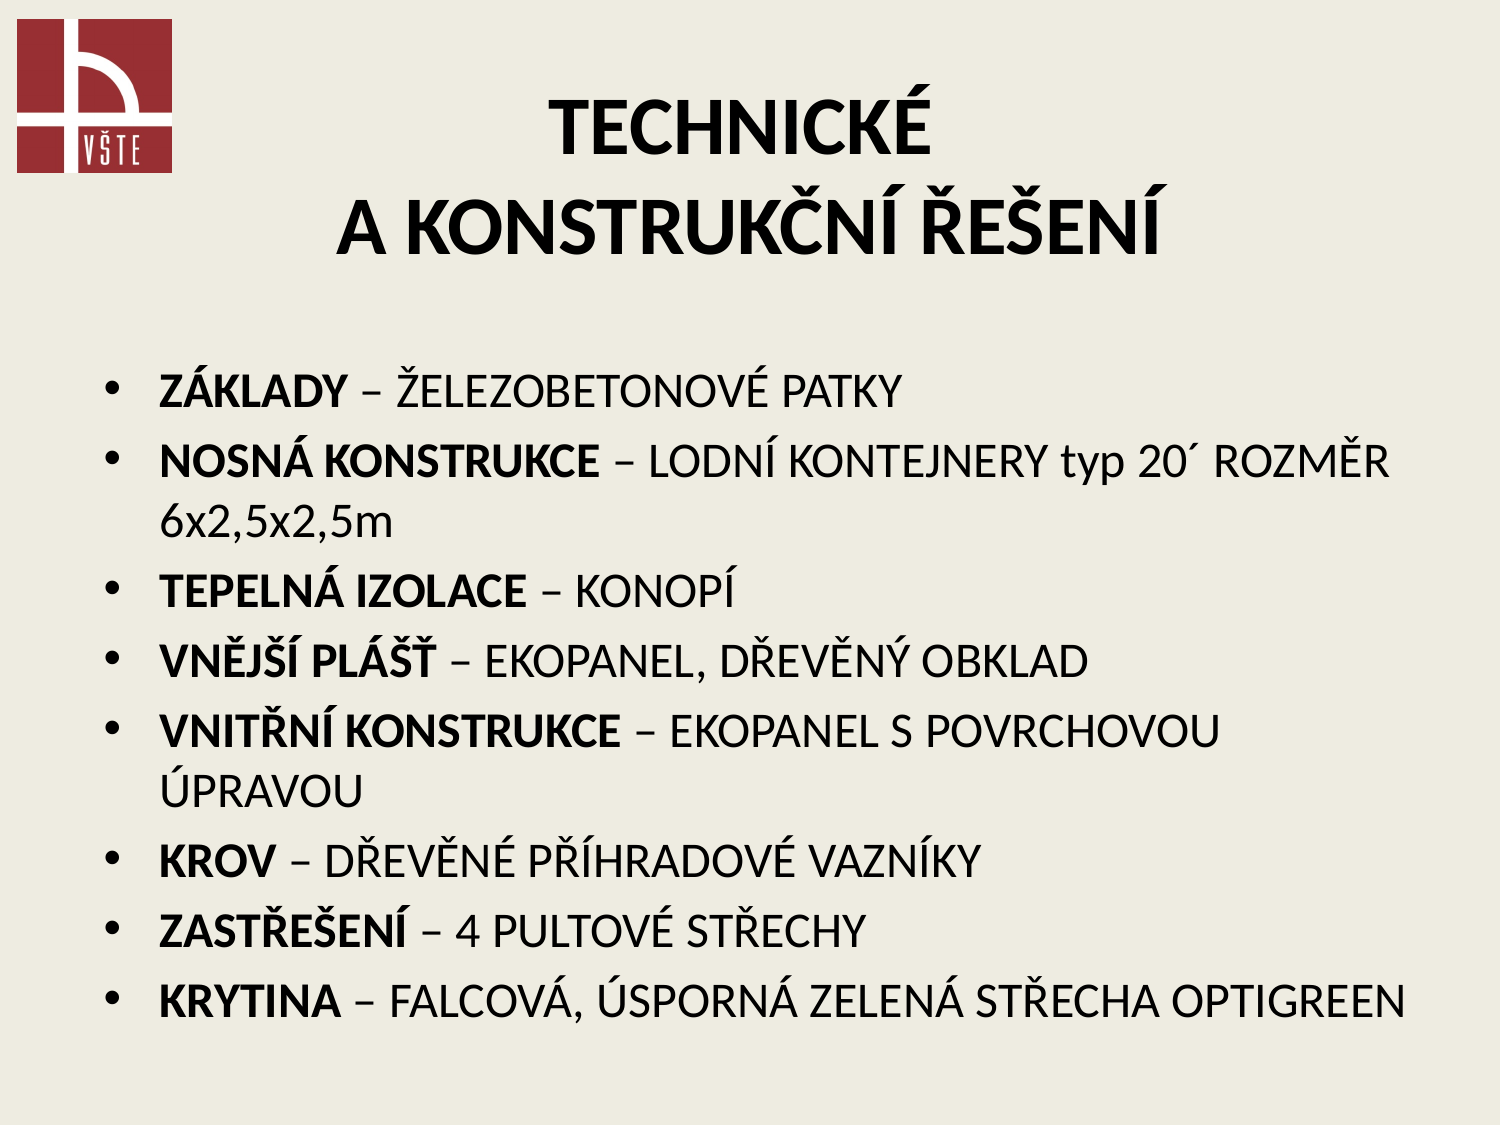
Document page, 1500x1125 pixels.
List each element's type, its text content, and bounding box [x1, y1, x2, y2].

list ZÁKLADY – ŽELEZOBETONOVÉ PATKY NOSNÁ KONSTRUKCE – LODNÍ KONTEJNERY typ 20´ ROZMĚR 6x2,5x2,5m TEPELNÁ IZOLACE – KONOPÍ VNĚJŠÍ PLÁŠŤ – EKOPANEL, DŘEVĚNÝ OBKLAD VNITŘNÍ KONSTRUKCE – EKOPANEL S POVRCHOVOU ÚPRAVOU KROV – DŘEVĚNÉ PŘÍHRADOVÉ VAZNÍKY ZASTŘEŠENÍ – 4 PULTOVÉ STŘECHY KRYTINA – FALCOVÁ, ÚSPORNÁ ZELENÁ STŘECHA OPTIGREEN [88, 349, 1431, 1047]
title TECHNICKÉ A KONSTRUKČNÍ ŘEŠENÍ [194, 66, 1306, 276]
picture [17, 18, 172, 173]
